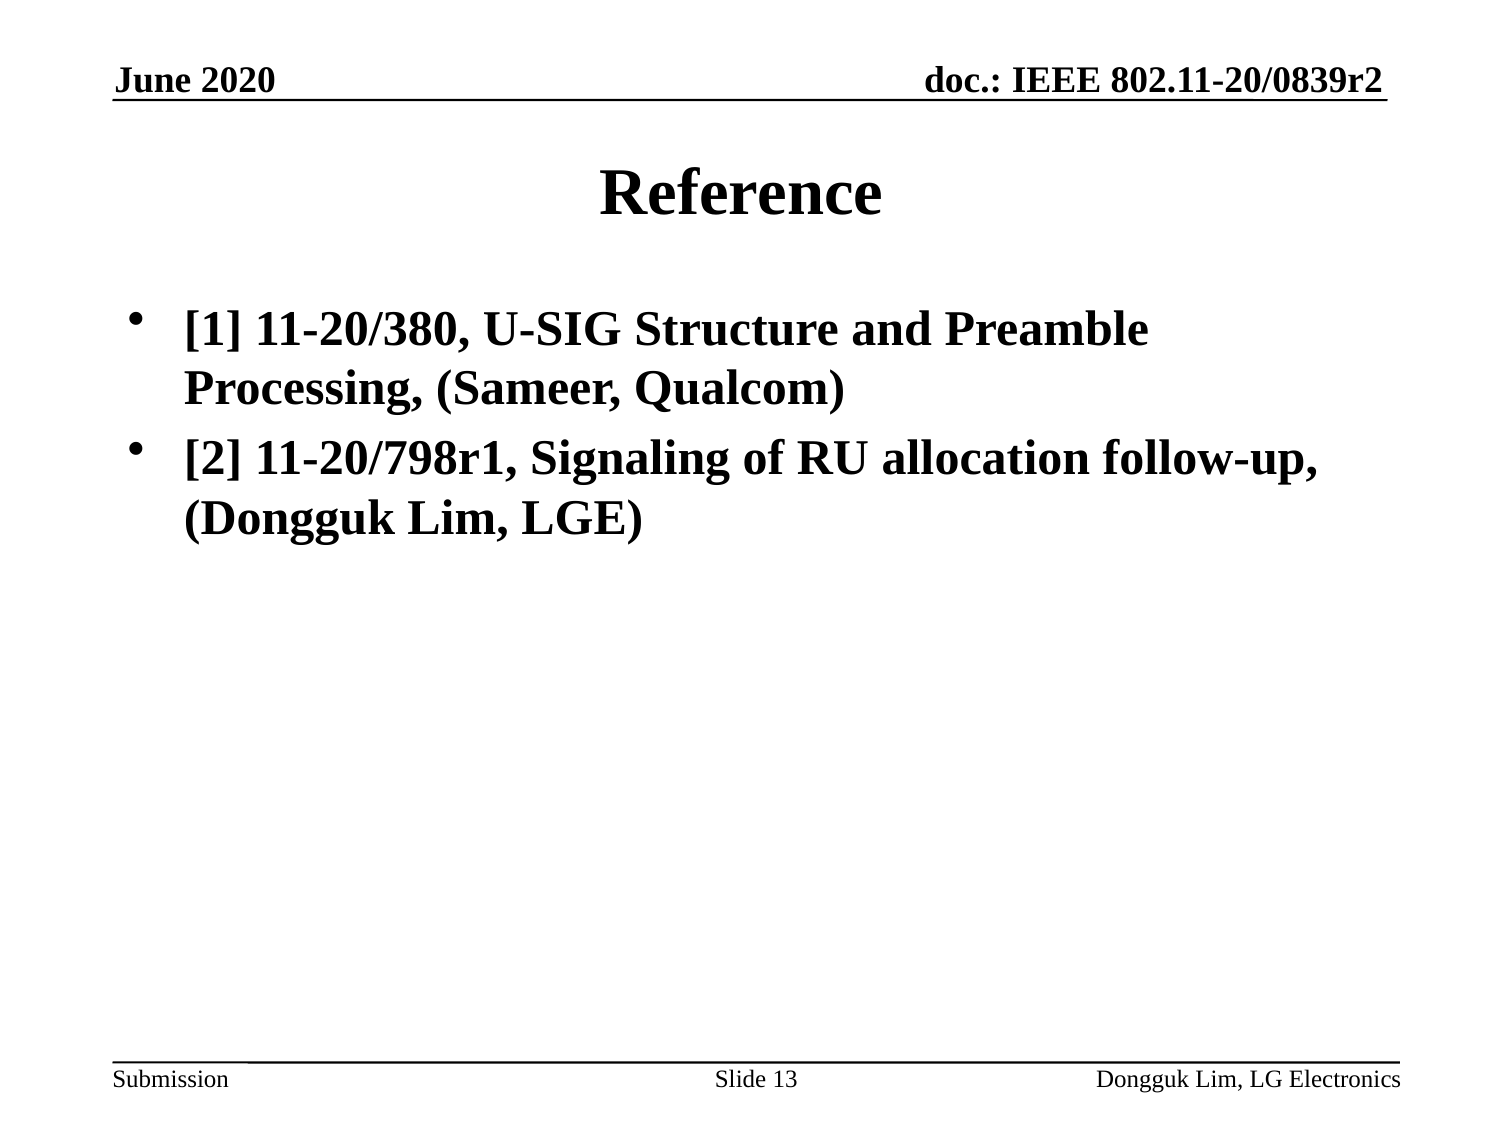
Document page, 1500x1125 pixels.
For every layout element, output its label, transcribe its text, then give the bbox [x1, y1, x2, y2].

list [1] 11-20/380, U-SIG Structure and Preamble Processing, (Sameer, Qualcom) [2] 11-20/798r1, Signaling of RU allocation follow-up, (Dongguk Lim, LGE) [112, 287, 1388, 1000]
slide_number Slide 13 [712, 1061, 800, 1093]
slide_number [114, 54, 278, 101]
footer Dongguk Lim, LG Electronics [1092, 1061, 1402, 1093]
title Reference [112, 112, 1388, 263]
